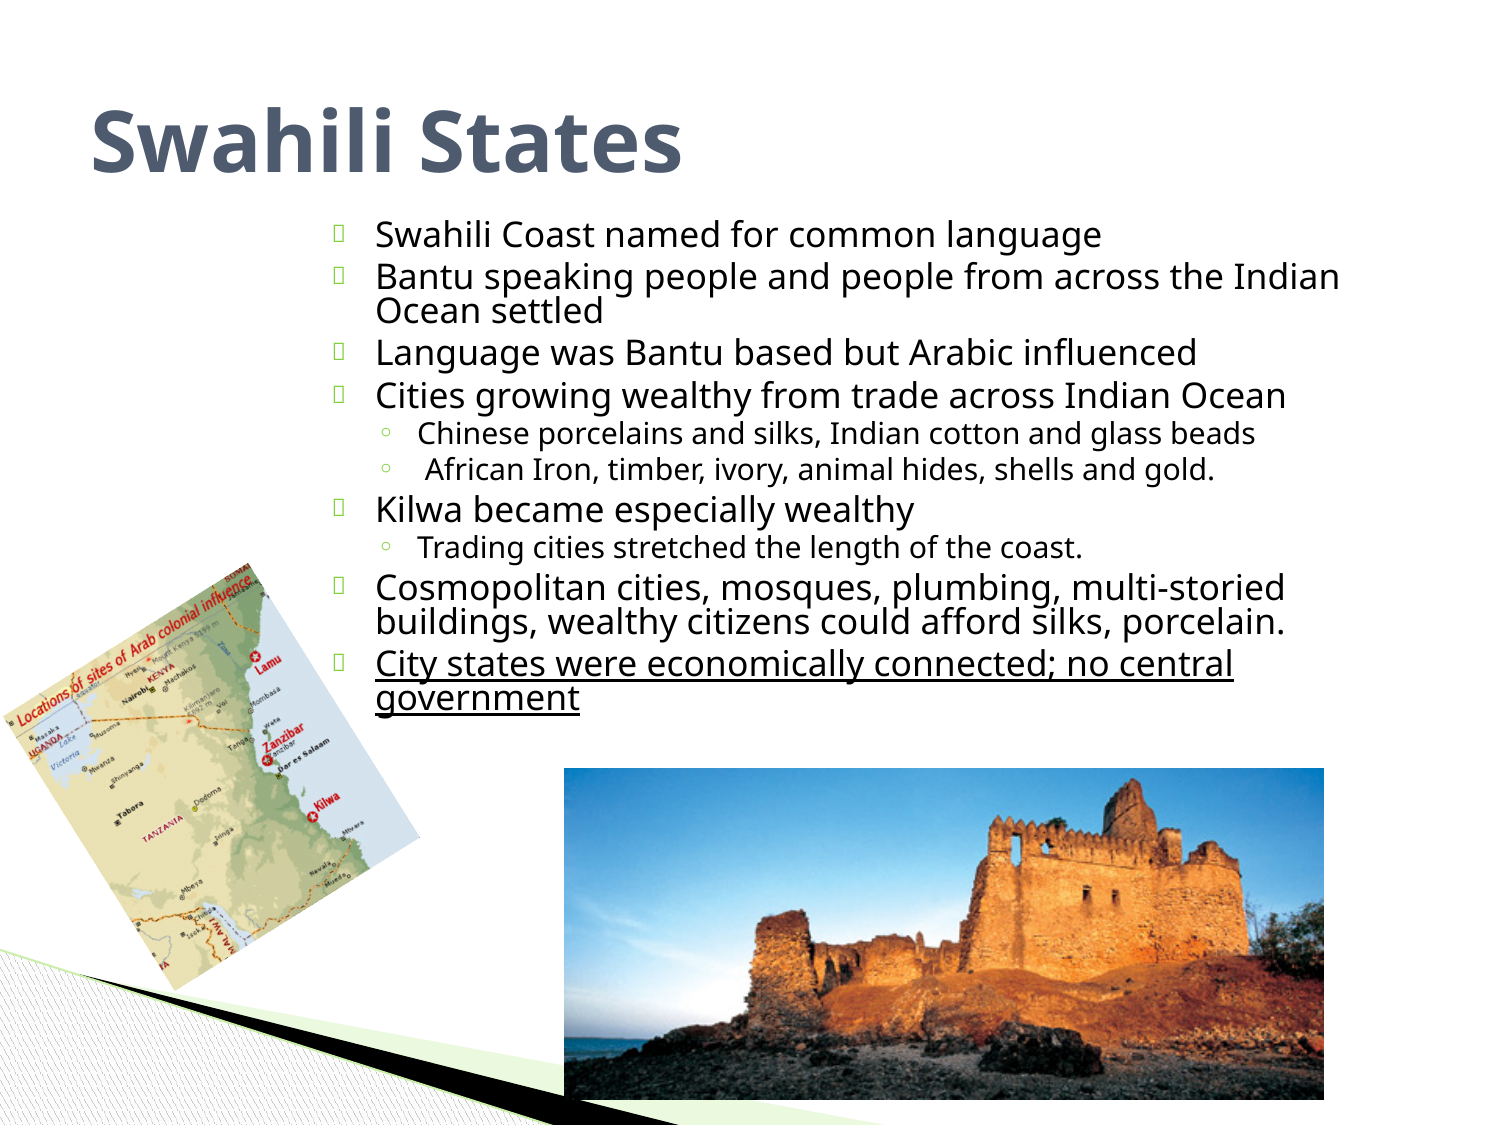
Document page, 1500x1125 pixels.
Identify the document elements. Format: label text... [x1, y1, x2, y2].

picture [564, 767, 1325, 1100]
picture [3, 564, 419, 990]
title Swahili States [75, 45, 1425, 233]
list Swahili Coast named for common language Bantu speaking people and people from across the Indian Ocean settled Language was Bantu based but Arabic influenced Cities growing wealthy from trade across Indian Ocean Chinese porcelains and silks, Indian cotton and glass beads African Iron, timber, ivory, animal hides, shells and gold. Kilwa became especially wealthy Trading cities stretched the length of the coast. Cosmopolitan cities, mosques, plumbing, multi-storied buildings, wealthy citizens could afford silks, porcelain. City states were economically connected; no central government [300, 233, 1425, 769]
